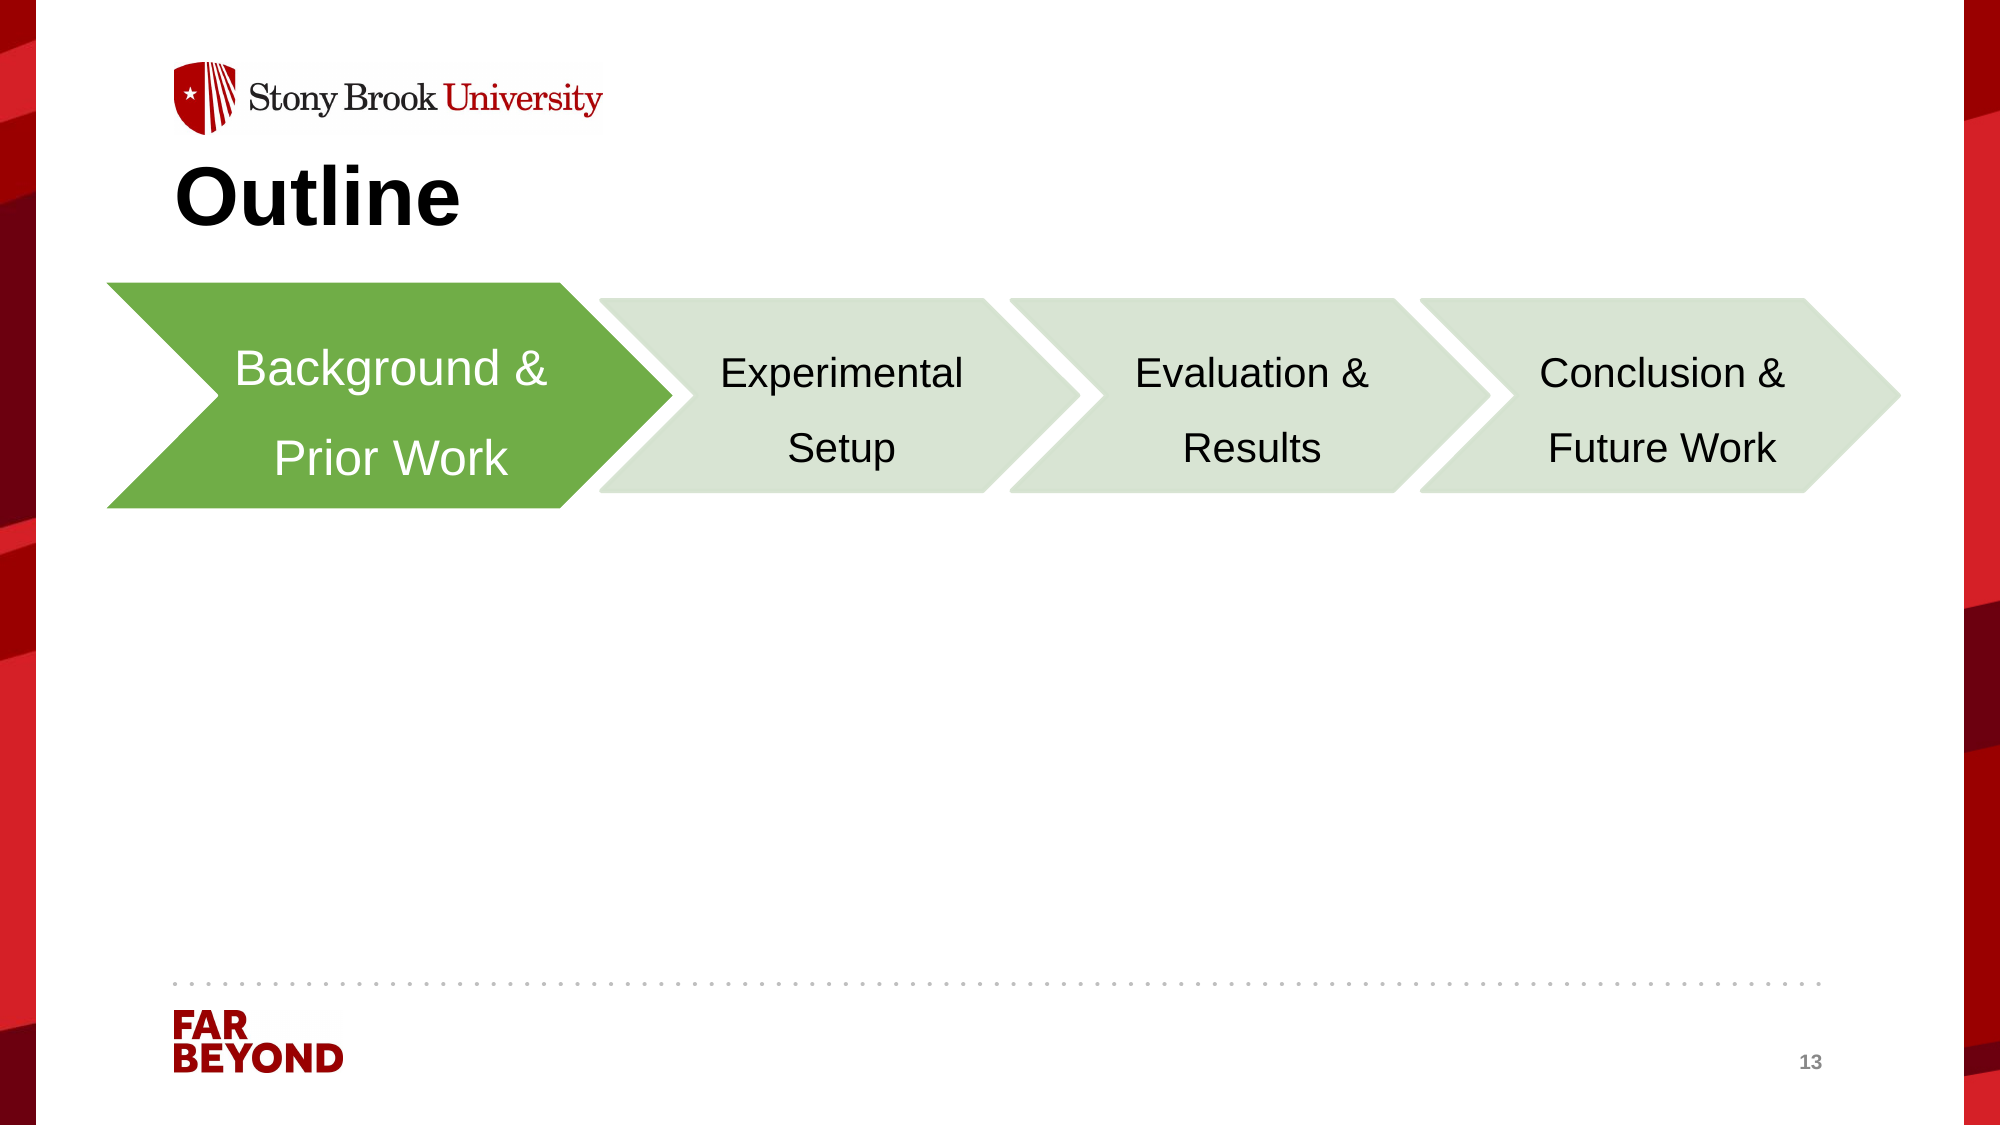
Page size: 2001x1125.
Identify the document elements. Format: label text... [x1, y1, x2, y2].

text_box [99, 269, 1901, 521]
slide_number 13 [1387, 1031, 1838, 1092]
picture [174, 1010, 343, 1073]
title Outline [174, 169, 1825, 255]
picture [174, 62, 603, 135]
picture [1964, 0, 2000, 1125]
picture [0, 0, 36, 1125]
